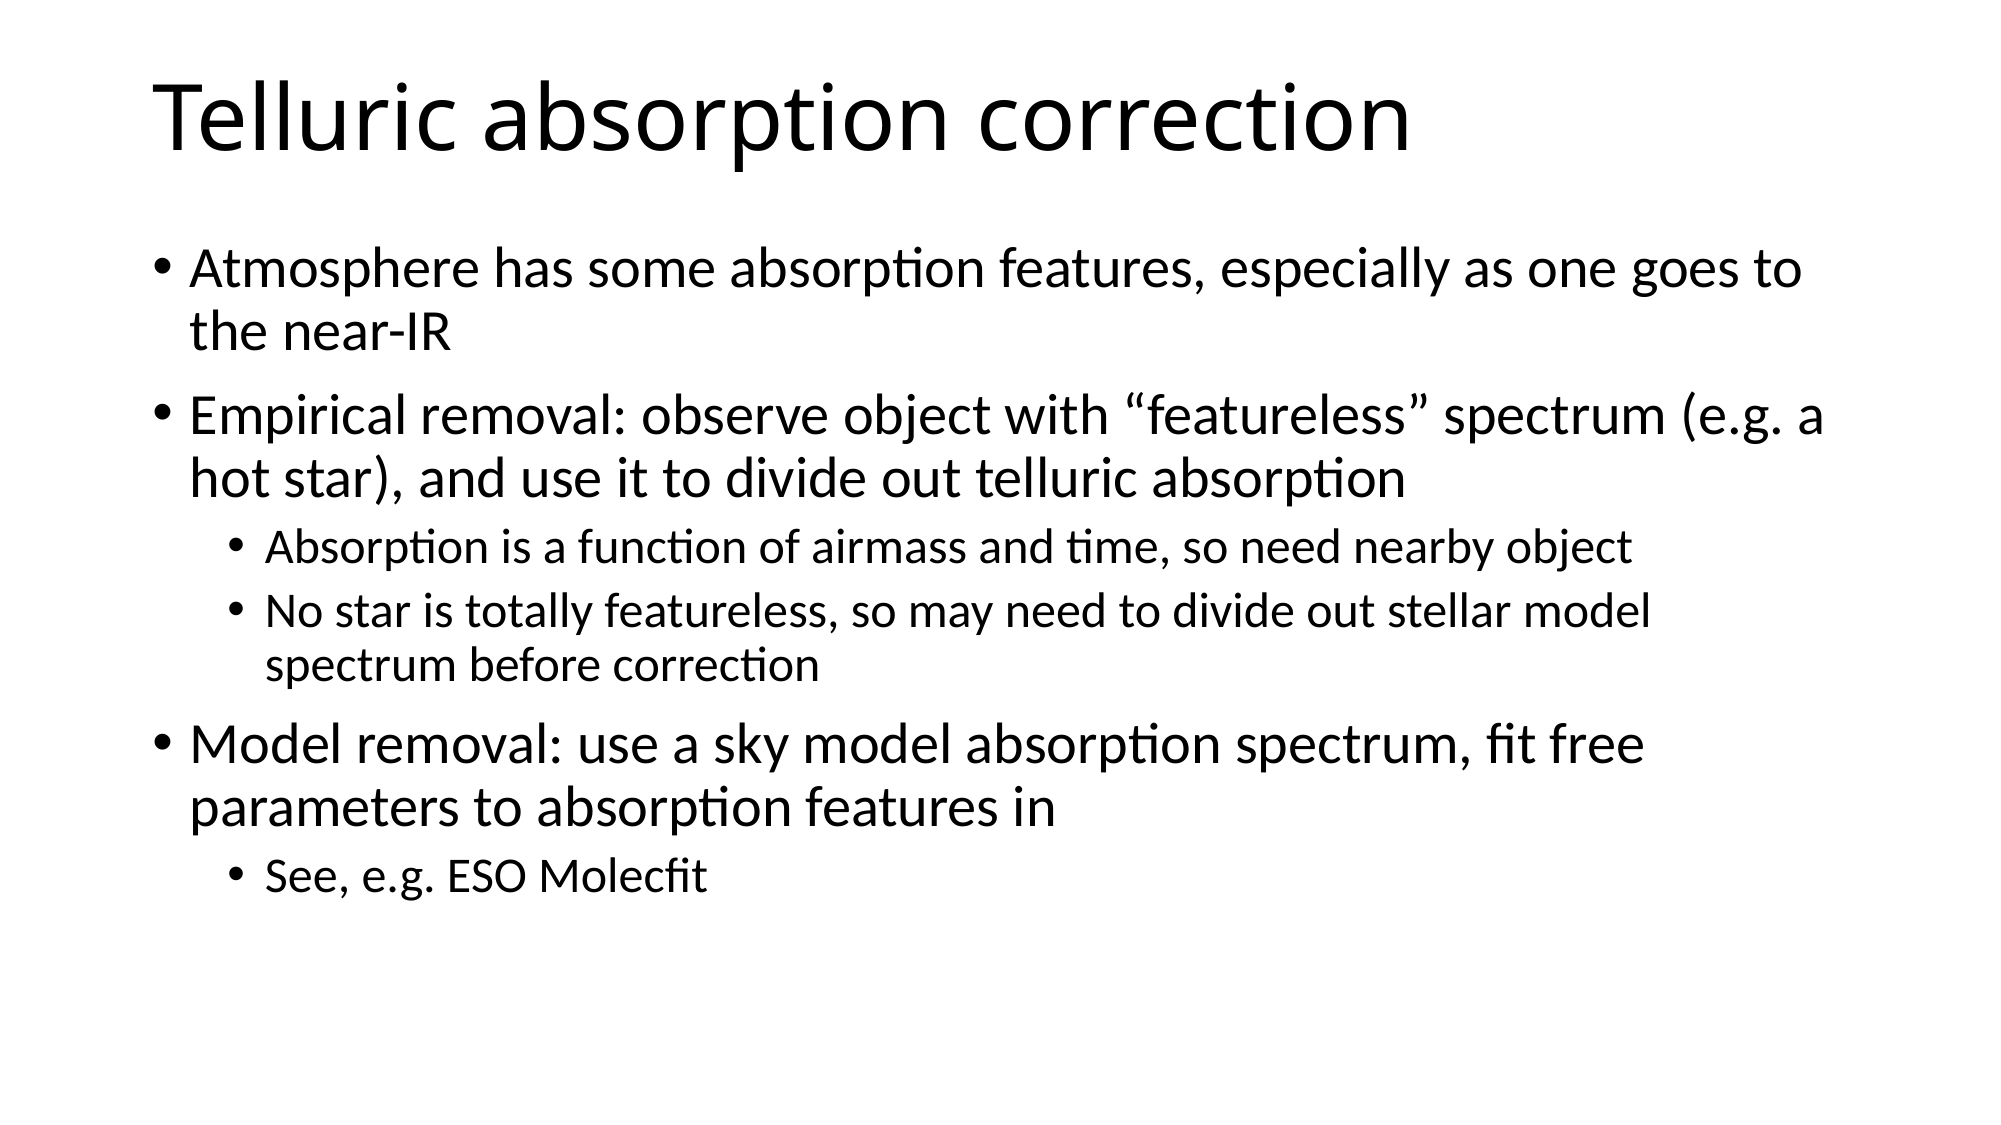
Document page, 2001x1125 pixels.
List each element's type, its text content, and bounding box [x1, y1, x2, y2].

list Atmosphere has some absorption features, especially as one goes to the near-IR Empirical removal: observe object with “featureless” spectrum (e.g. a hot star), and use it to divide out telluric absorption Absorption is a function of airmass and time, so need nearby object No star is totally featureless, so may need to divide out stellar model spectrum before correction Model removal: use a sky model absorption spectrum, fit free parameters to absorption features in See, e.g. ESO Molecfit [137, 229, 1863, 1014]
title Telluric absorption correction [137, 12, 1863, 229]
